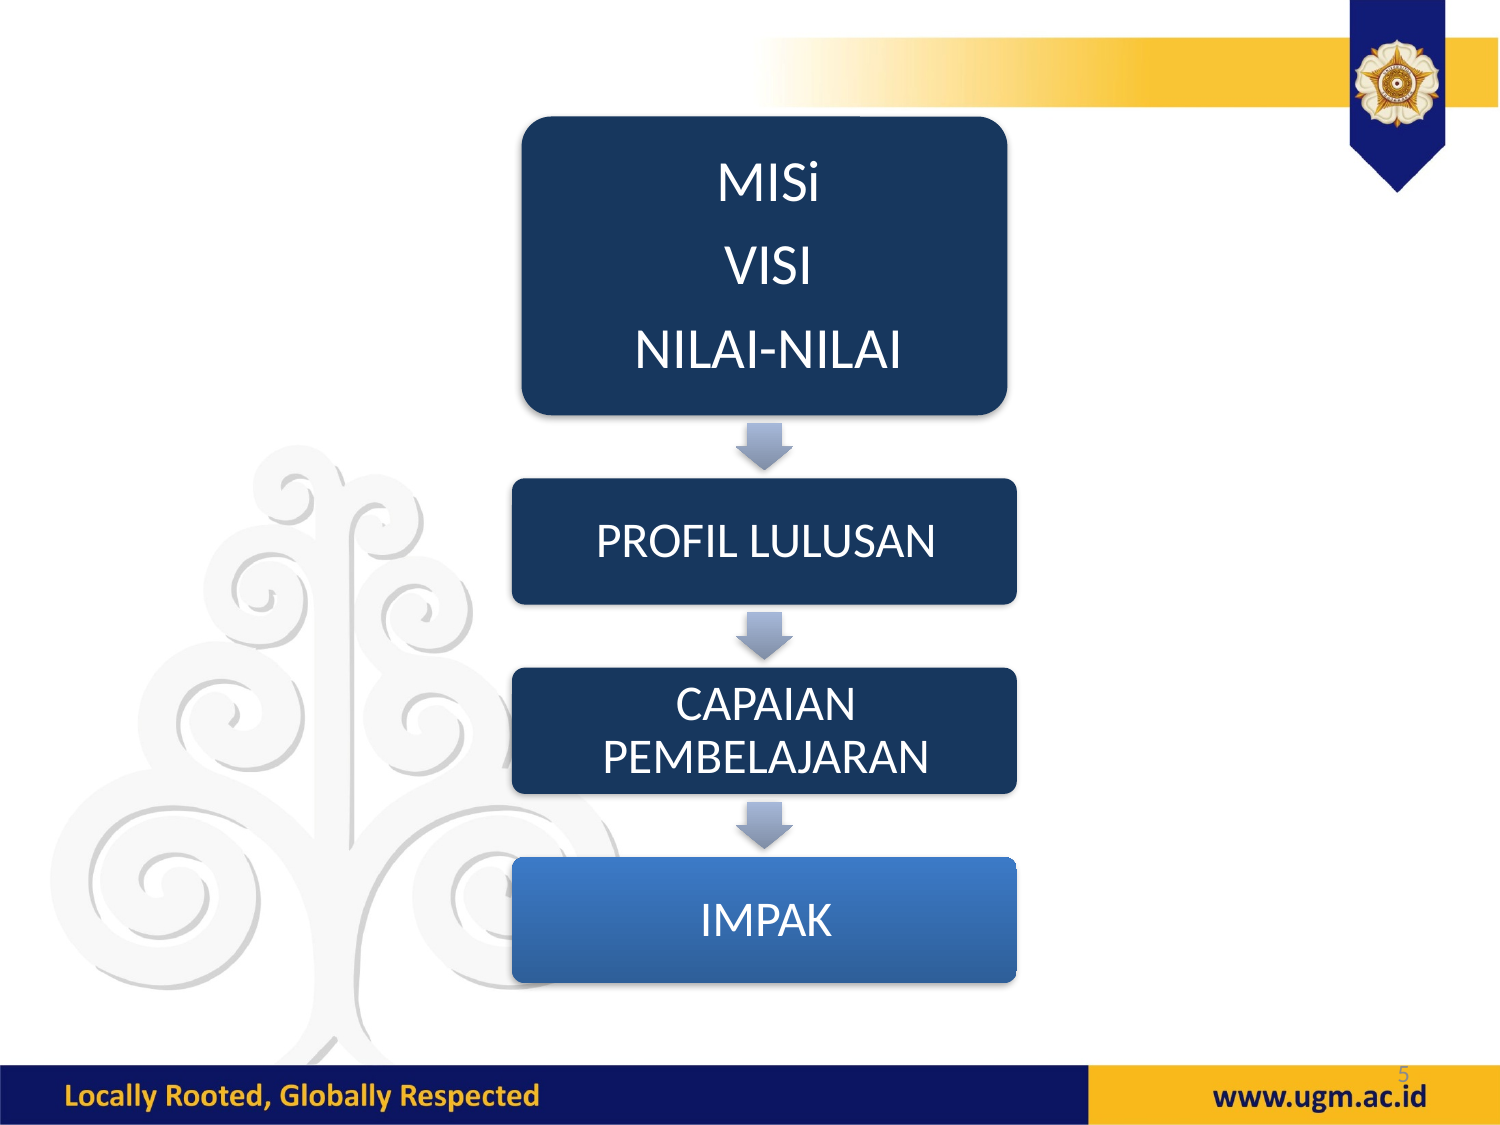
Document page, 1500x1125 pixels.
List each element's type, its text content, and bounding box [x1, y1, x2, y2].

slide_number 5 [1074, 1042, 1425, 1103]
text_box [249, 115, 1280, 985]
picture [0, 0, 1500, 1125]
